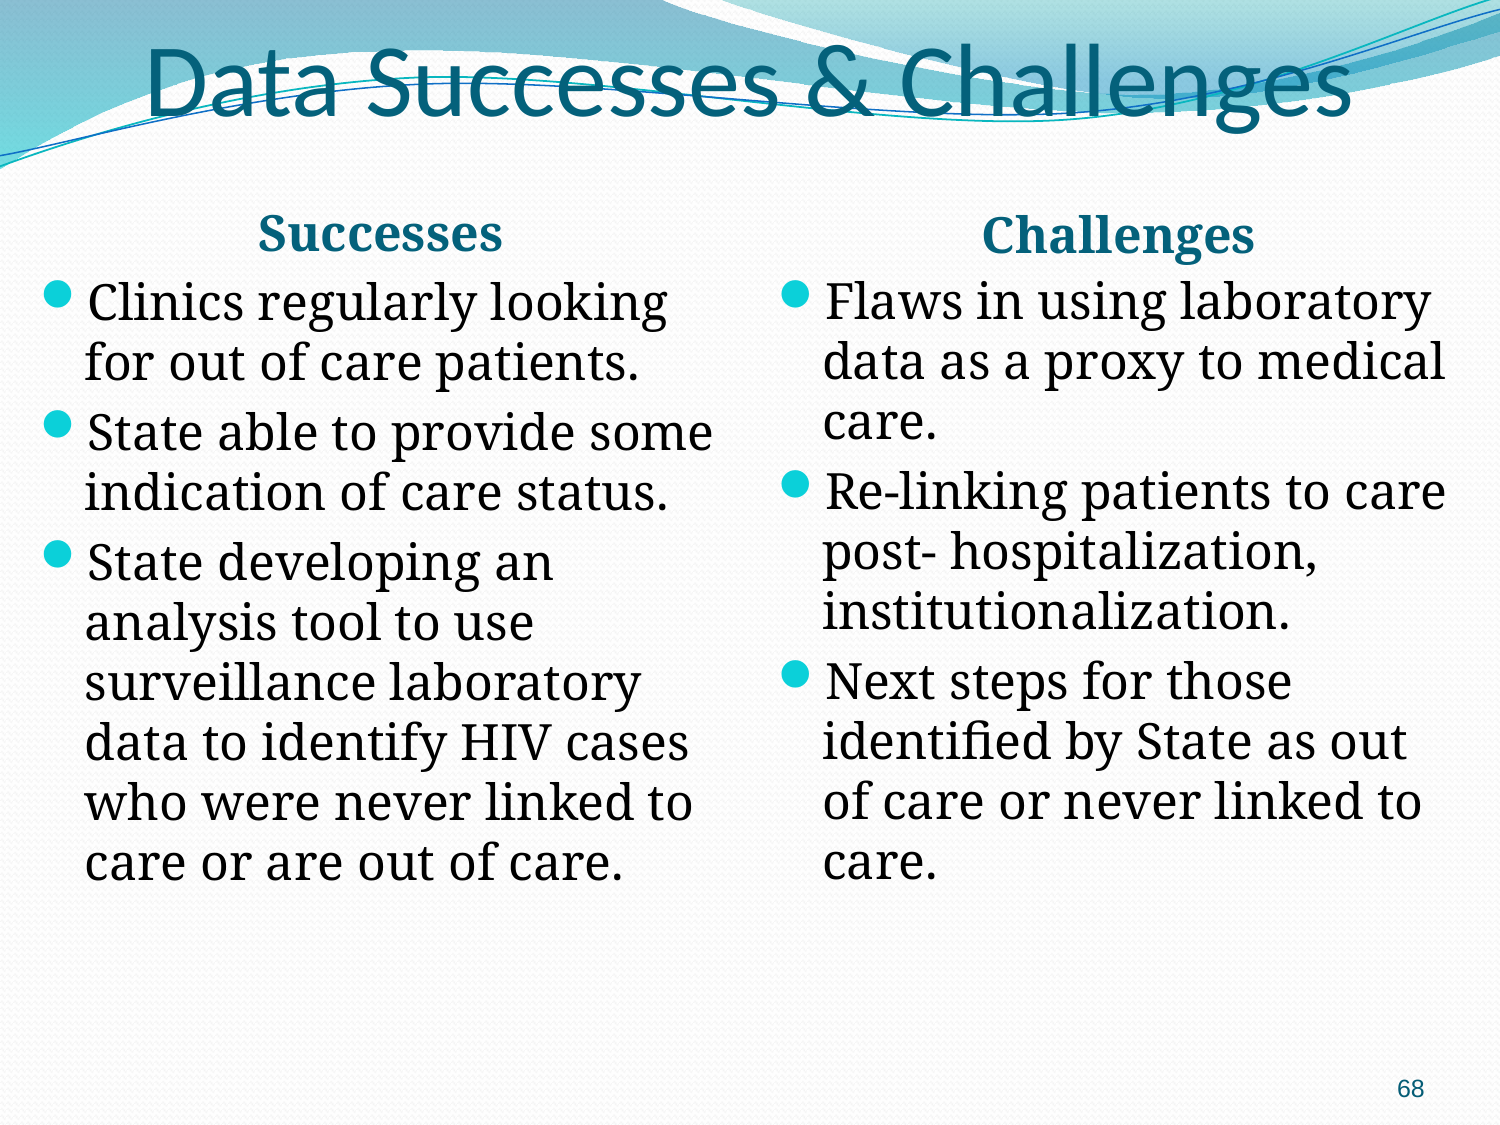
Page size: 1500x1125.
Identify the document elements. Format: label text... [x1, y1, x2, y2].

list Clinics regularly looking for out of care patients. State able to provide some indication of care status. State developing an analysis tool to use surveillance laboratory data to identify HIV cases who were never linked to care or are out of care. [24, 270, 738, 1113]
title Data Successes & Challenges [75, 0, 1425, 138]
slide_number 68 [1299, 1042, 1425, 1103]
list Challenges [762, 162, 1476, 269]
list Successes [24, 162, 738, 270]
list Flaws in using laboratory data as a proxy to medical care. Re-linking patients to care post- hospitalization, institutionalization. Next steps for those identified by State as out of care or never linked to care. [762, 269, 1476, 1100]
